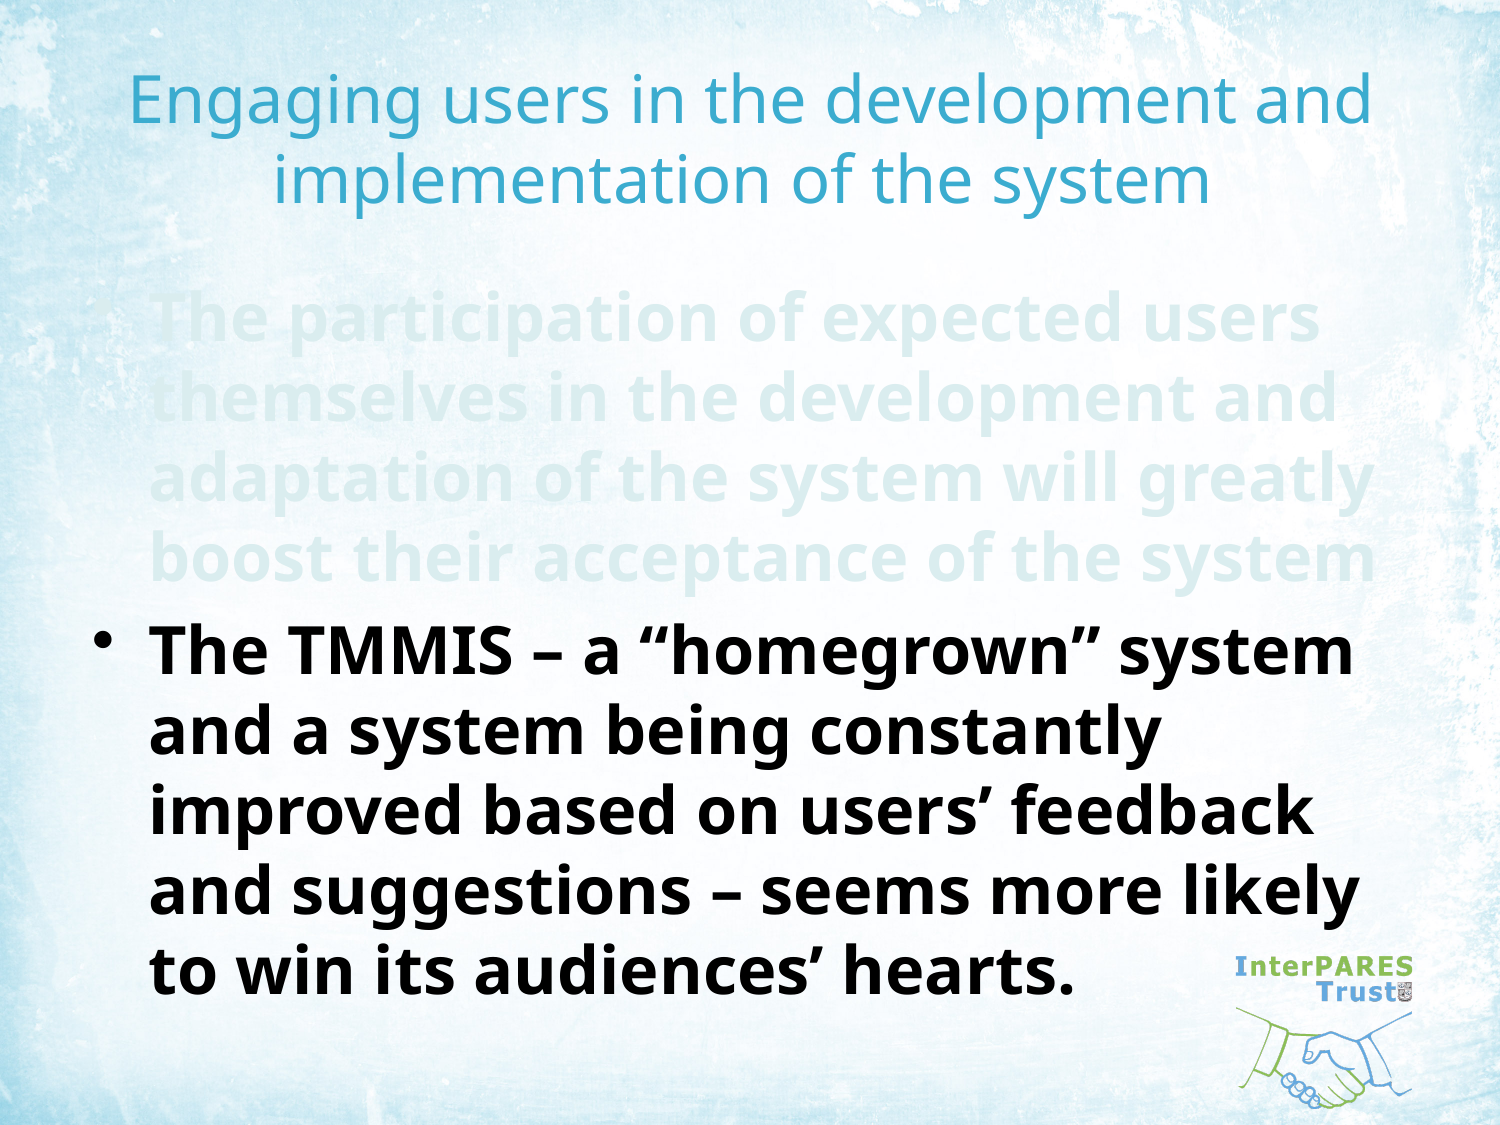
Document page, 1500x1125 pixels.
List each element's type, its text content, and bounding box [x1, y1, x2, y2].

title Engaging users in the development and implementation of the system [76, 42, 1427, 231]
picture [0, 0, 1500, 1125]
list The participation of expected users themselves in the development and adaptation of the system will greatly boost their acceptance of the system The TMMIS – a “homegrown” system and a system being constantly improved based on users’ feedback and suggestions – seems more likely to win its audiences’ hearts. [76, 267, 1427, 1010]
